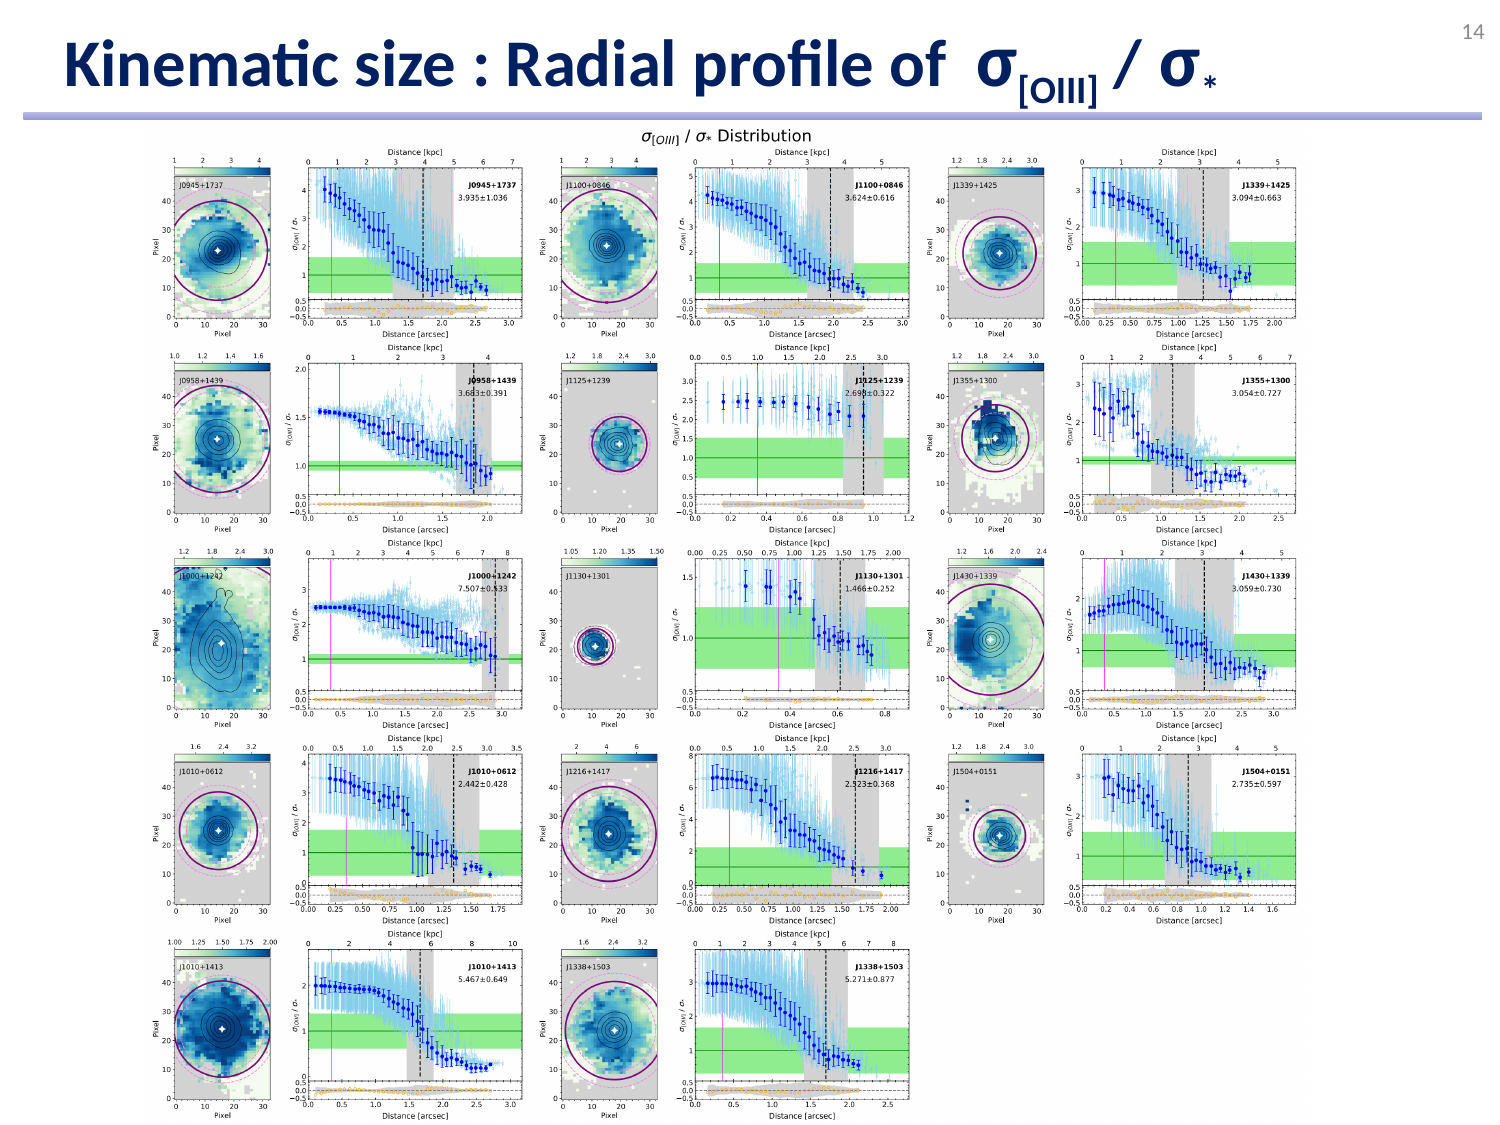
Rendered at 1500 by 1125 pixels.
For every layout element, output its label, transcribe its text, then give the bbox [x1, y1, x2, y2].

slide_number 14 [1162, 0, 1500, 60]
text_box [1250, 111, 1483, 121]
picture [142, 117, 1310, 1125]
text_box [22, 111, 142, 121]
text_box Kinematic size : Radial profile of σ[OIII] / σ* [34, 4, 1250, 119]
